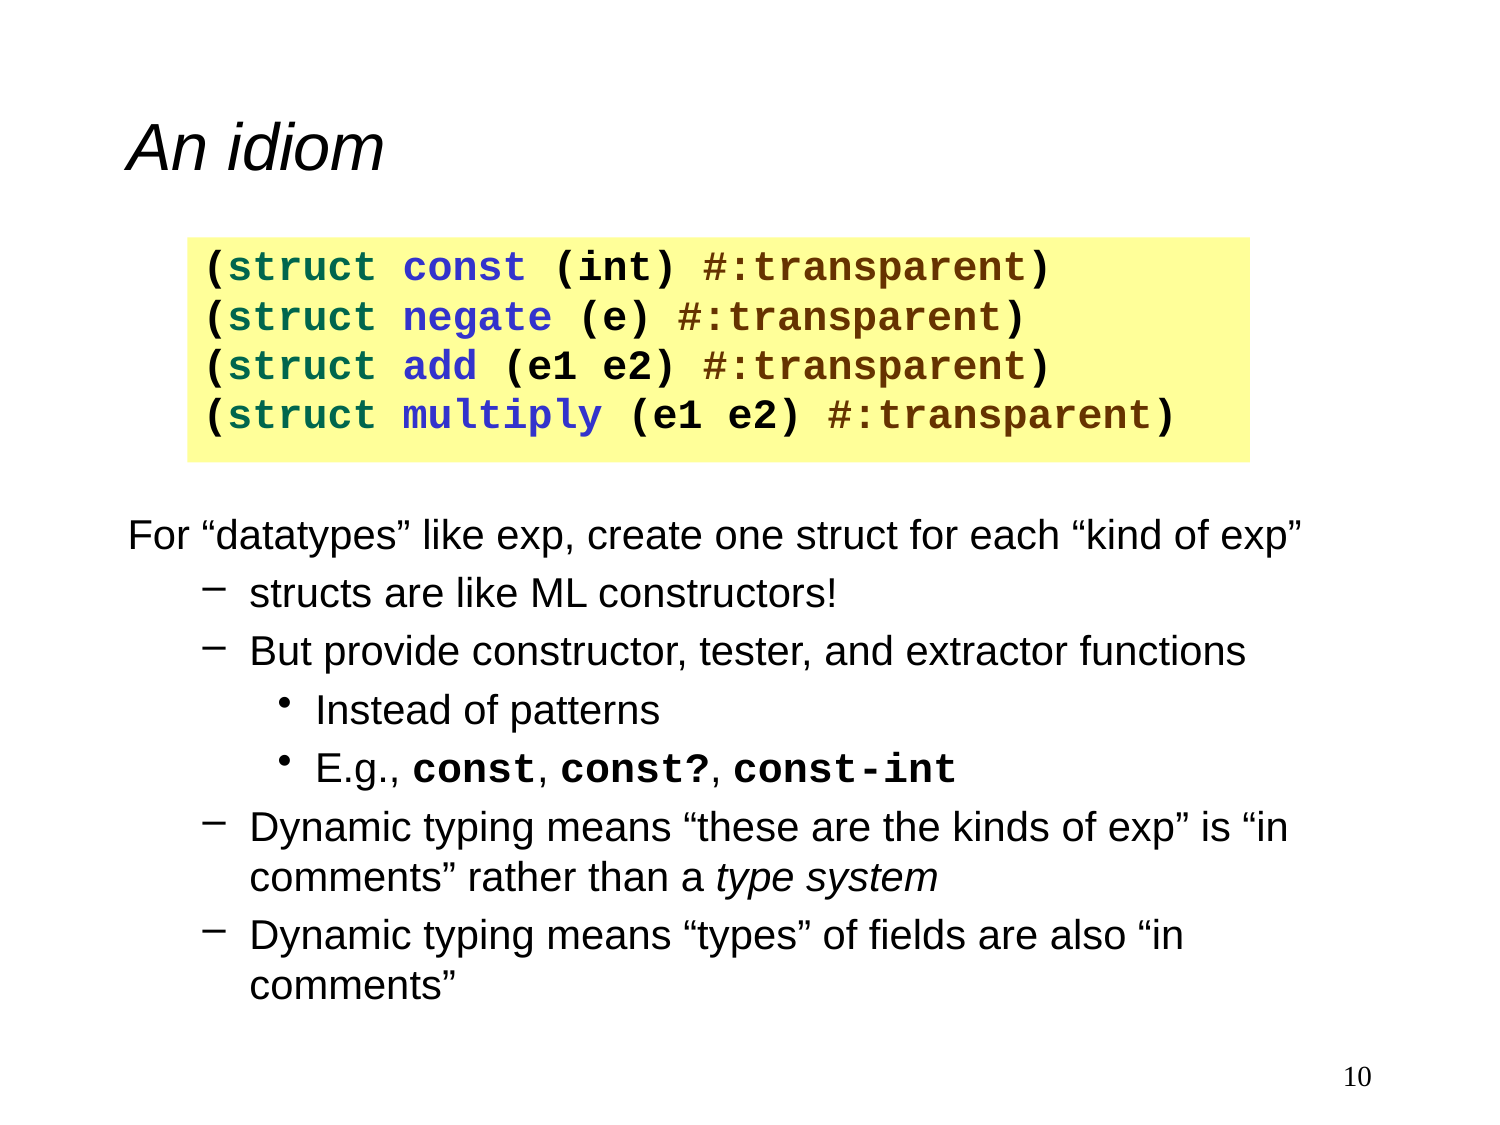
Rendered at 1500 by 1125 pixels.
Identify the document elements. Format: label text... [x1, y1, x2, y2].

title An idiom [112, 49, 1388, 238]
list For “datatypes” like exp, create one struct for each “kind of exp” structs are like ML constructors! But provide constructor, tester, and extractor functions Instead of patterns E.g., const, const?, const-int Dynamic typing means “these are the kinds of exp” is “in comments” rather than a type system Dynamic typing means “types” of fields are also “in comments” [112, 499, 1388, 1013]
text_box (struct const (int) #:transparent) (struct negate (e) #:transparent) (struct add (e1 e2) #:transparent) (struct multiply (e1 e2) #:transparent) [187, 237, 1250, 463]
slide_number 10 [1074, 1049, 1388, 1125]
